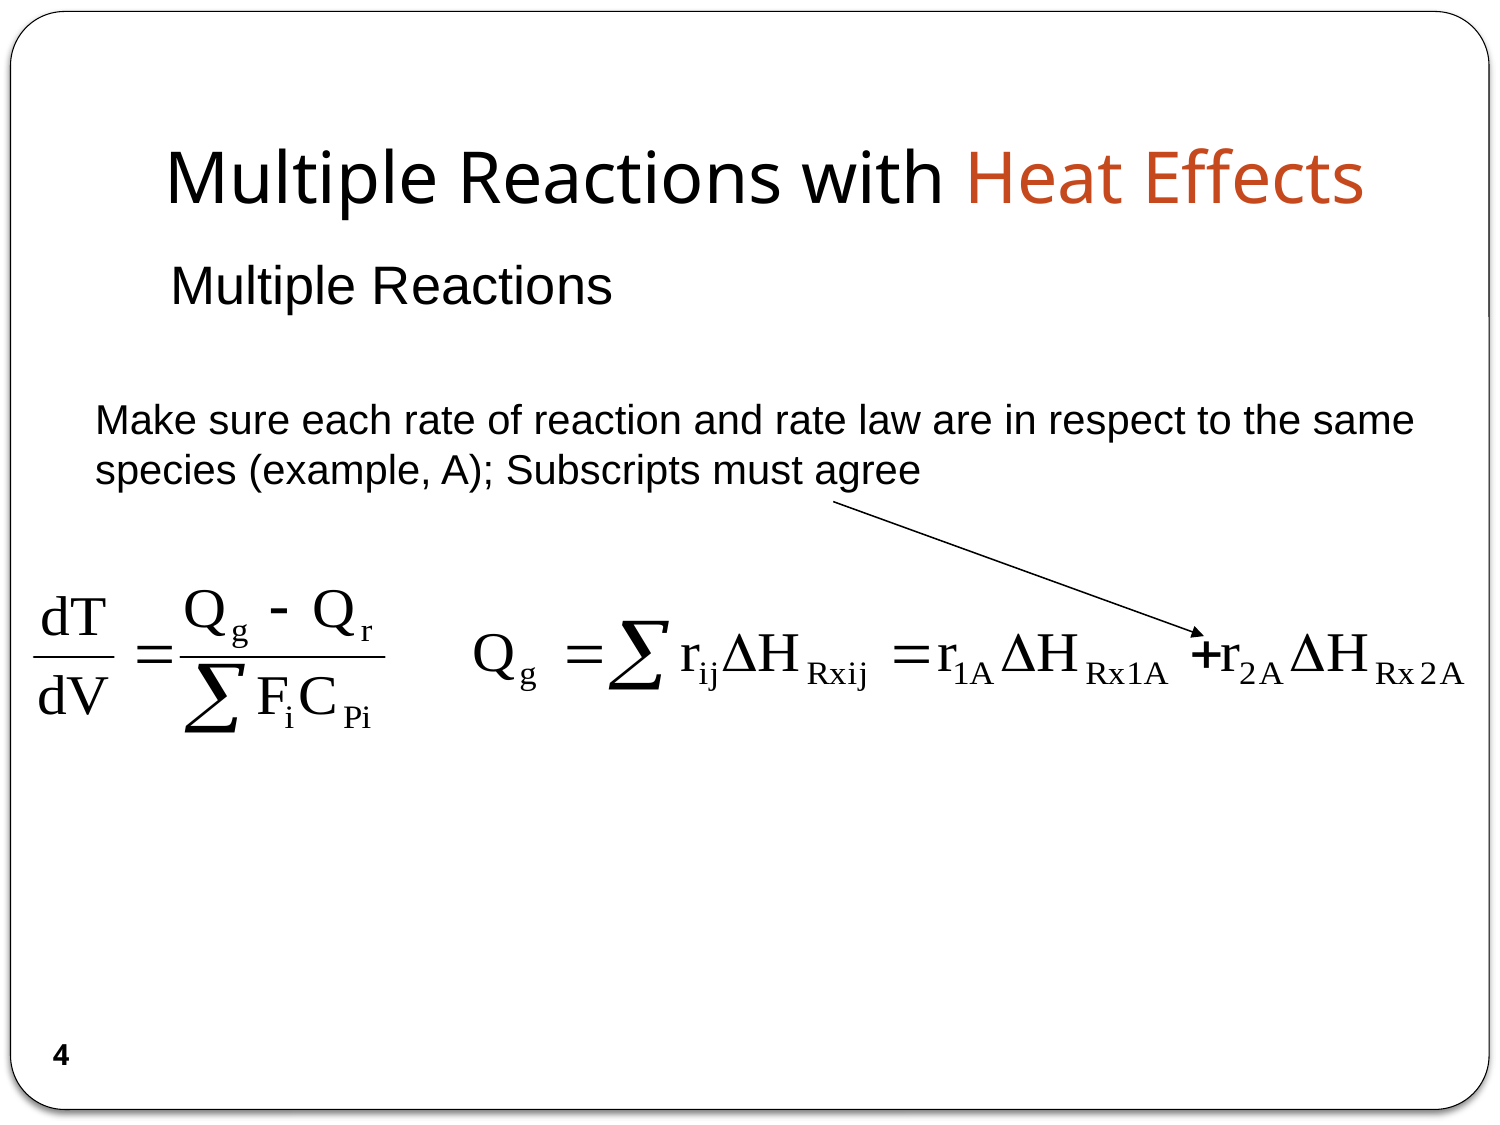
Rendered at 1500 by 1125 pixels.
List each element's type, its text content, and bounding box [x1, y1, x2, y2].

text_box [23, 385, 1479, 747]
slide_number 4 [23, 1018, 99, 1094]
title Multiple Reactions with Heat Effects [150, 45, 1425, 233]
text_box Multiple Reactions [155, 243, 630, 323]
